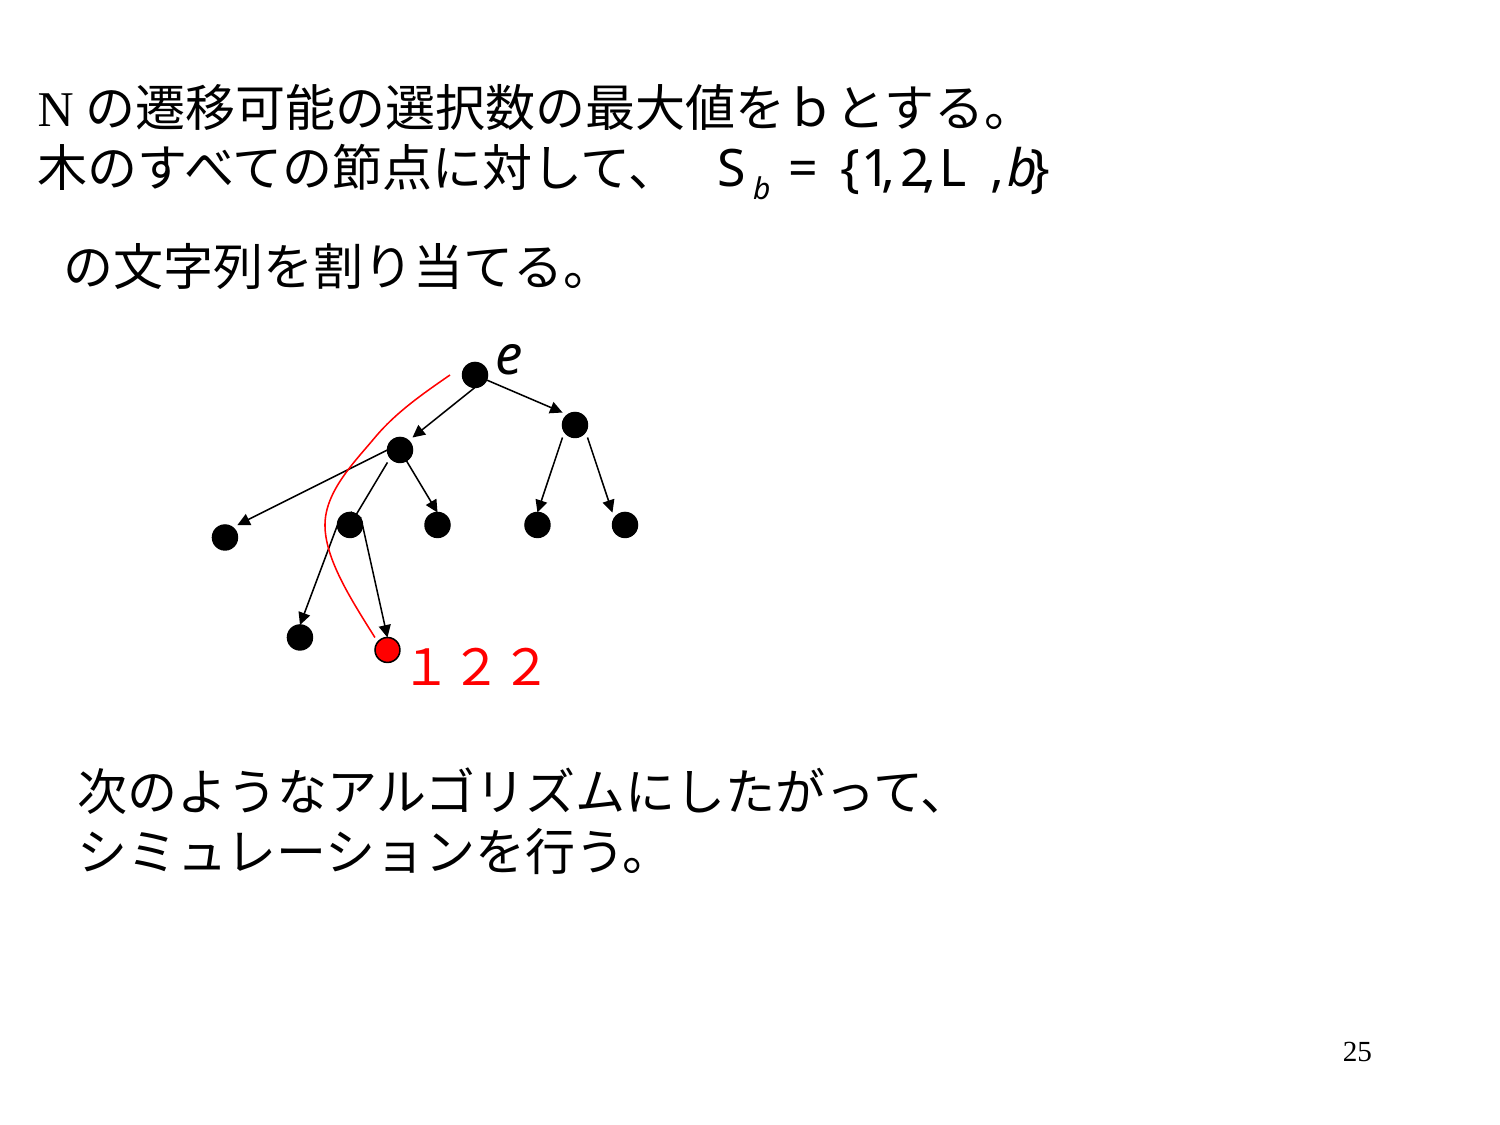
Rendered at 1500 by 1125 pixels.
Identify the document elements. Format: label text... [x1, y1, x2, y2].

text_box [237, 470, 347, 526]
text_box [298, 550, 328, 625]
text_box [712, 139, 1063, 209]
text_box [612, 512, 638, 538]
text_box [378, 613, 391, 636]
text_box [425, 512, 451, 538]
text_box の文字列を割り当てる。 [48, 228, 628, 304]
text_box [525, 512, 550, 538]
text_box [587, 437, 615, 513]
text_box [562, 412, 588, 438]
text_box [420, 483, 438, 513]
text_box [375, 637, 386, 663]
slide_number 25 [1074, 1024, 1388, 1101]
text_box [324, 375, 451, 638]
text_box [212, 525, 238, 550]
text_box Nの遷移可能の選択数の最大値をｂとする。 木のすべての節点に対して、 [22, 69, 1049, 264]
text_box 次のようなアルゴリズムにしたがって、 シミュレーションを行う。 [62, 753, 986, 889]
text_box １２２ [386, 628, 566, 704]
text_box [462, 362, 482, 388]
text_box [516, 393, 563, 414]
text_box [535, 437, 563, 513]
text_box [287, 624, 313, 650]
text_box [487, 337, 529, 384]
